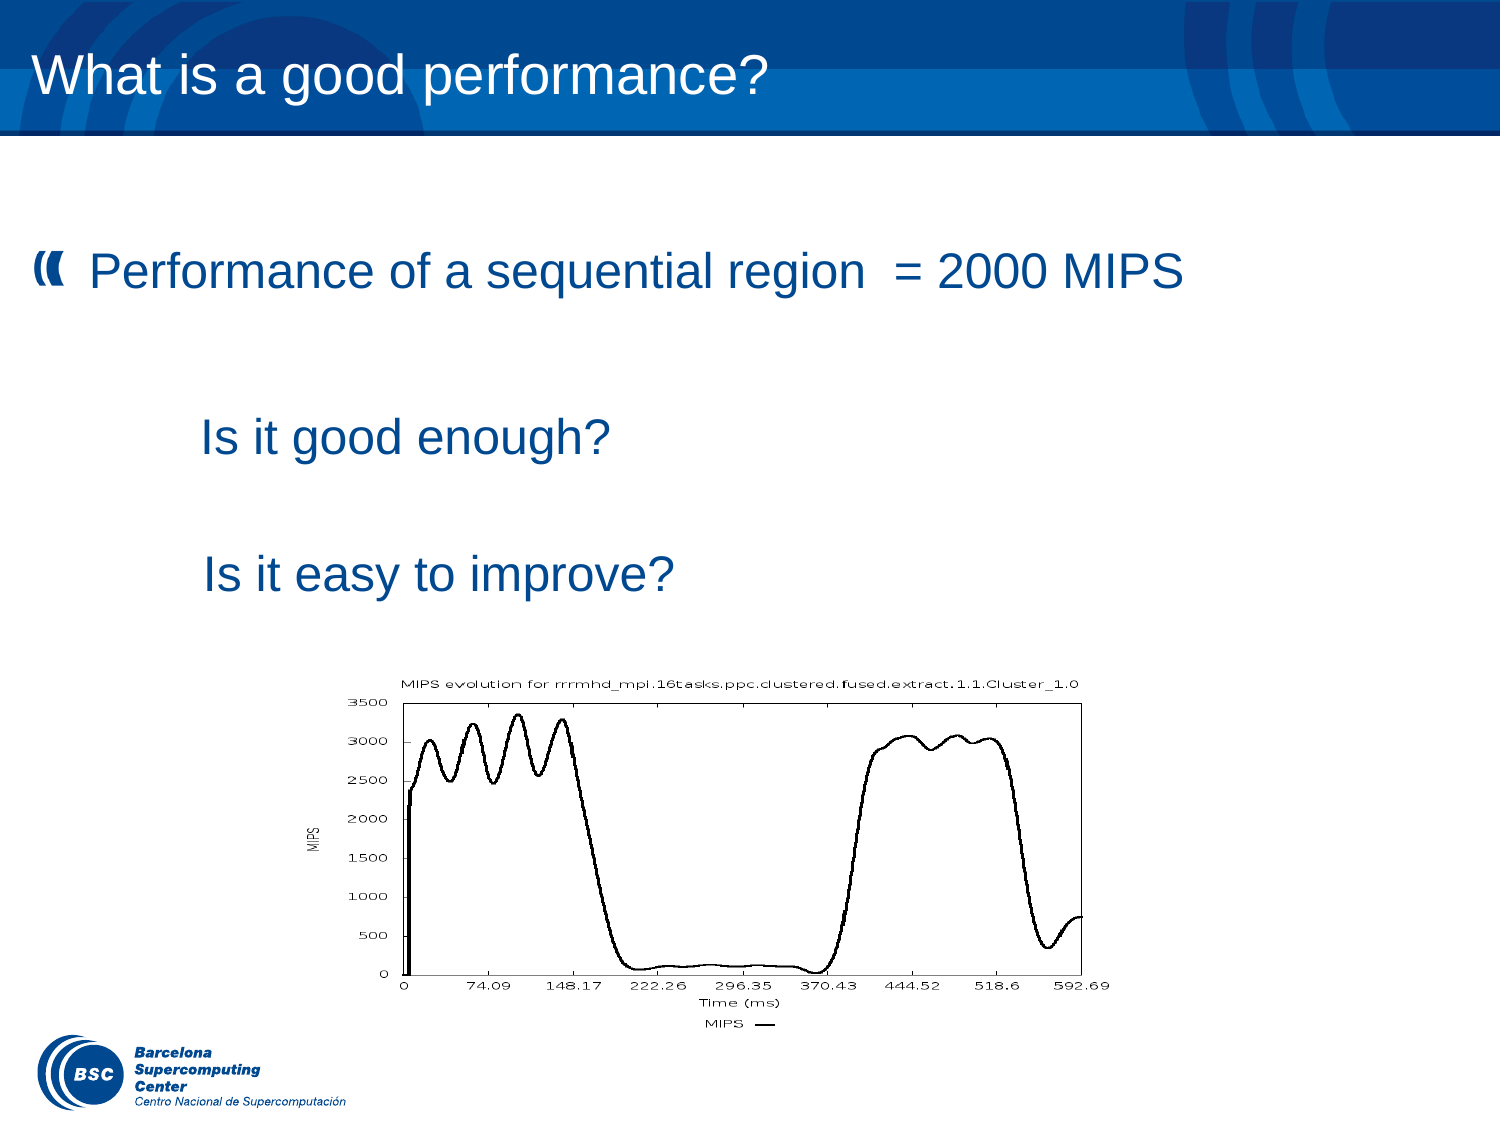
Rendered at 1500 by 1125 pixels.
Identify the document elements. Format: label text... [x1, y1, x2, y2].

text_box Performance of a sequential region = 2000 MIPS [17, 160, 1483, 1012]
text_box Is it good enough? [185, 397, 627, 472]
picture [300, 668, 1116, 1036]
picture [32, 250, 65, 286]
text_box Is it easy to improve? [188, 533, 691, 609]
title What is a good performance? [17, 6, 1472, 138]
picture [0, 0, 1500, 136]
